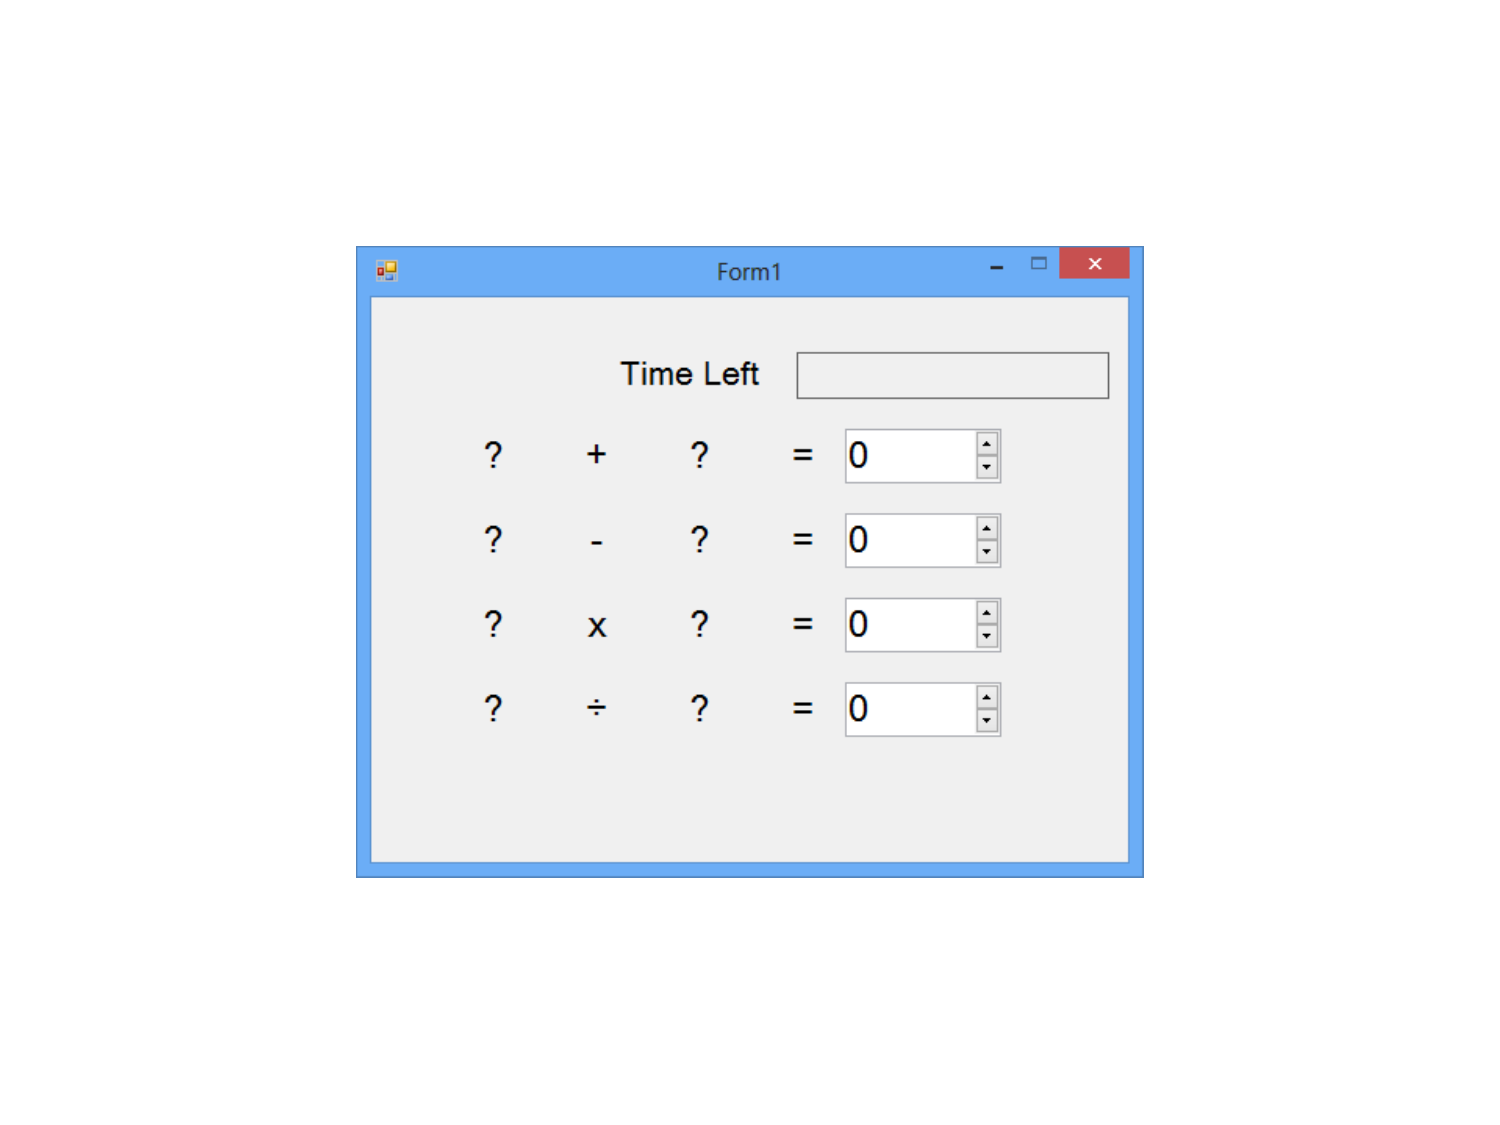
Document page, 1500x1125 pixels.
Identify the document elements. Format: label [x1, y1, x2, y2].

picture [356, 246, 1144, 879]
